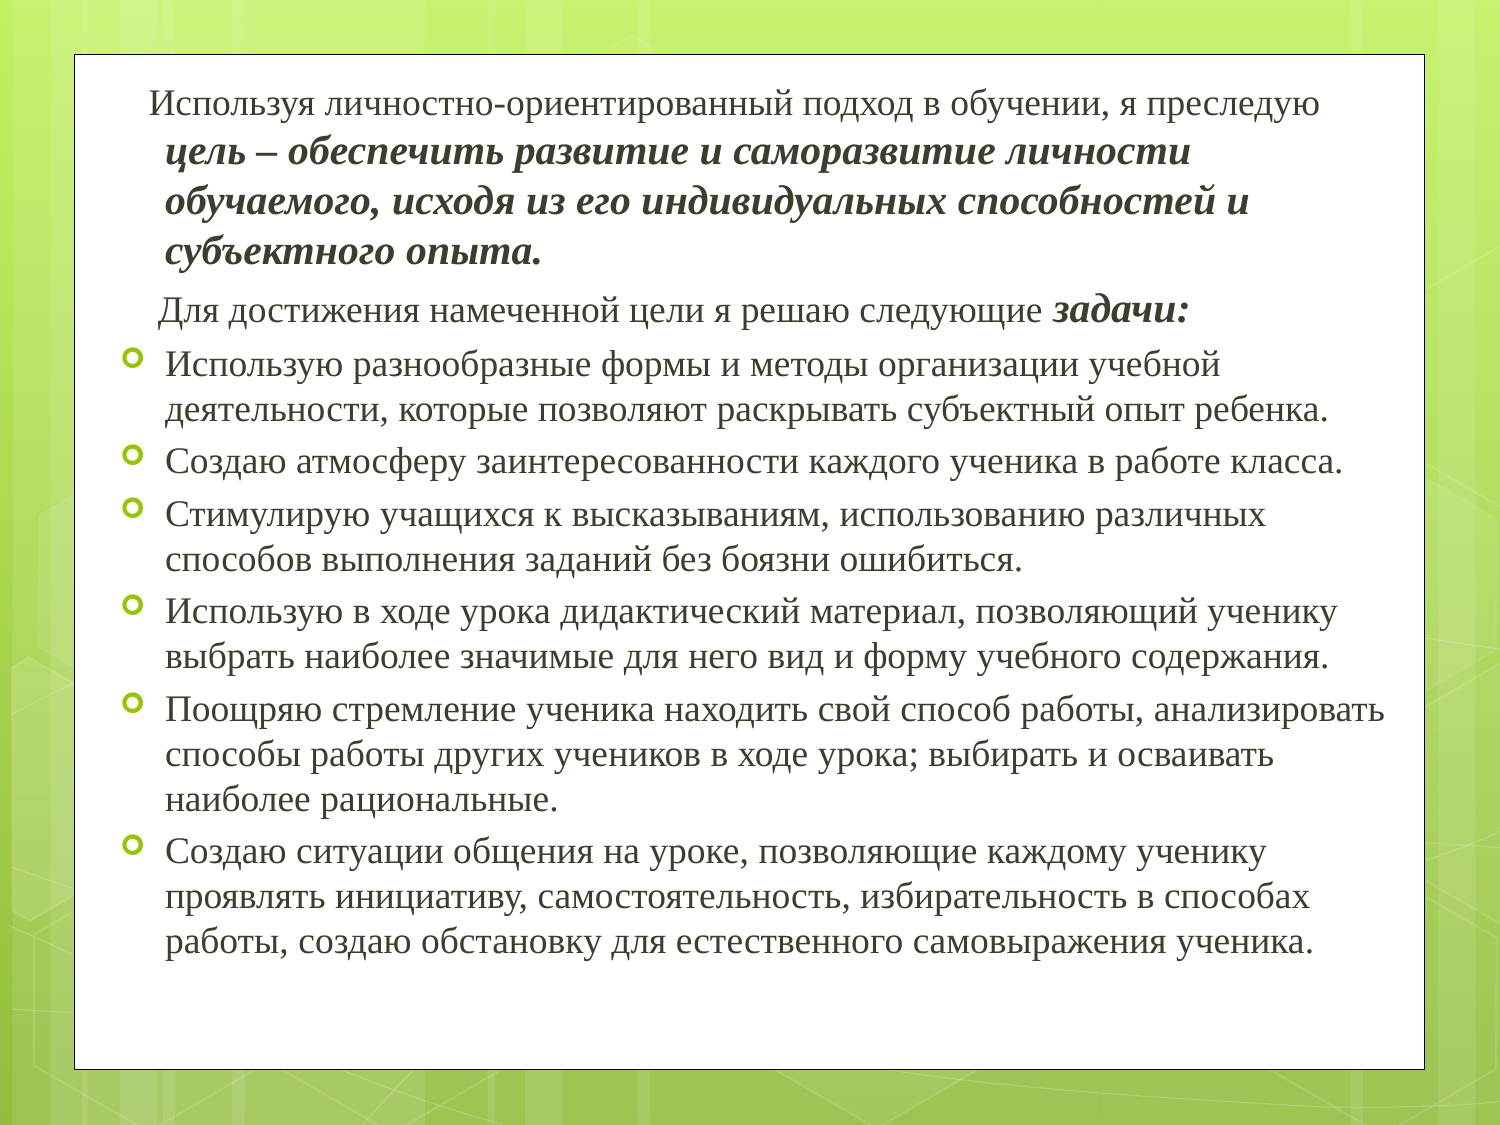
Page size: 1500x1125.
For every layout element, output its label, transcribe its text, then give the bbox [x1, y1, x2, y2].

list Используя личностно-ориентированный подход в обучении, я преследую цель – обеспечить развитие и саморазвитие личности обучаемого, исходя из его индивидуальных способностей и субъектного опыта. Для достижения намеченной цели я решаю следующие задачи: Использую разнообразные формы и методы организации учебной деятельности, которые позволяют раскрывать субъектный опыт ребенка. Создаю атмосферу заинтересованности каждого ученика в работе класса. Стимулирую учащихся к высказываниям, использованию различных способов выполнения заданий без боязни ошибиться. Использую в ходе урока дидактический материал, позволяющий ученику выбрать наиболее значимые для него вид и форму учебного содержания. Поощряю стремление ученика находить свой способ работы, анализировать способы работы других учеников в ходе урока; выбирать и осваивать наиболее рациональные. Создаю ситуации общения на уроке, позволяющие каждому ученику проявлять инициативу, самостоятельность, избирательность в способах работы, создаю обстановку для естественного самовыражения ученика. [93, 70, 1407, 1020]
